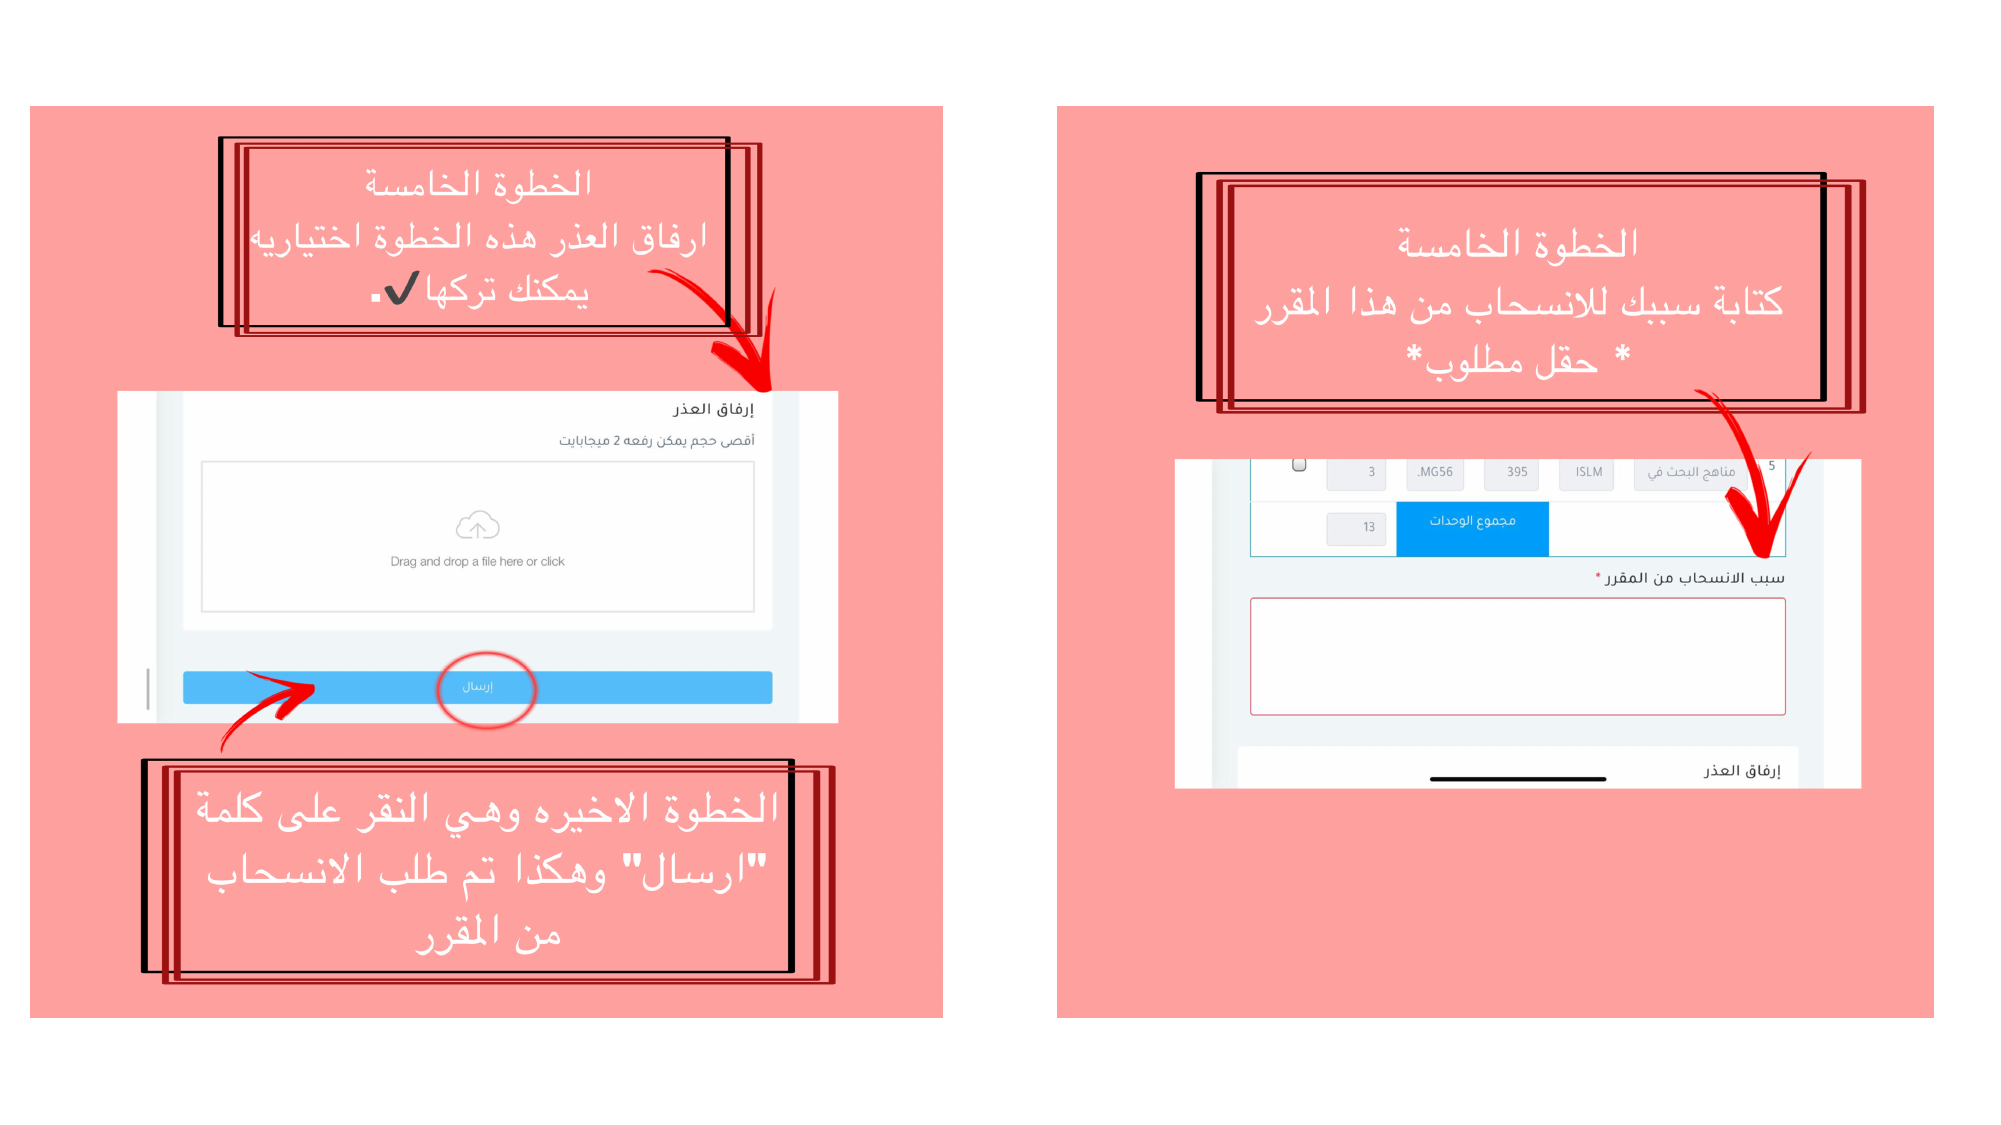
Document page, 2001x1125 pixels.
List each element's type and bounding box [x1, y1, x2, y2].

picture [1057, 106, 1934, 1018]
picture [30, 106, 943, 1018]
